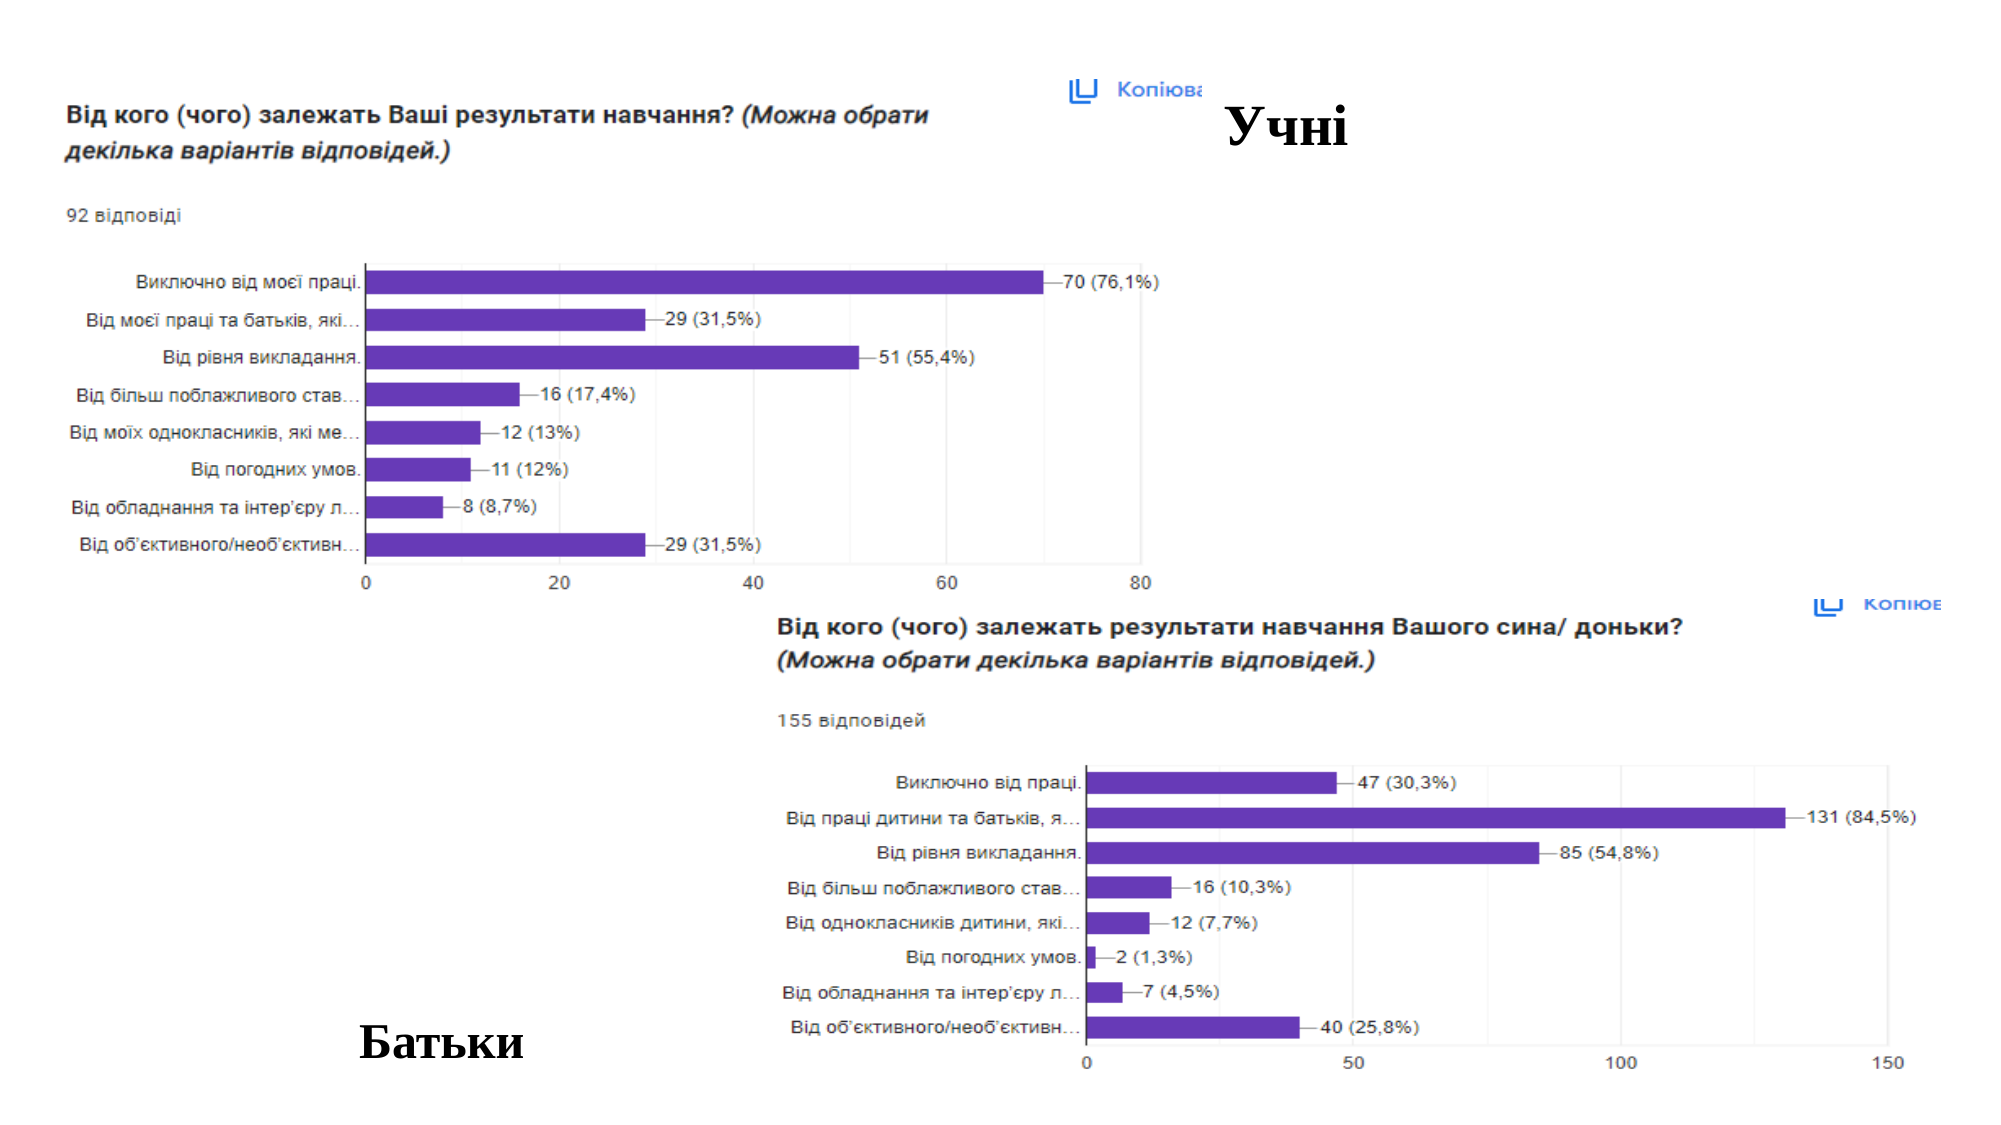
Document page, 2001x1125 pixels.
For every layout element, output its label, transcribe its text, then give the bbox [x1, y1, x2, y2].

picture [42, 79, 1941, 1102]
title Батьки [168, 996, 715, 1081]
text_box Учні [1202, 79, 1560, 165]
